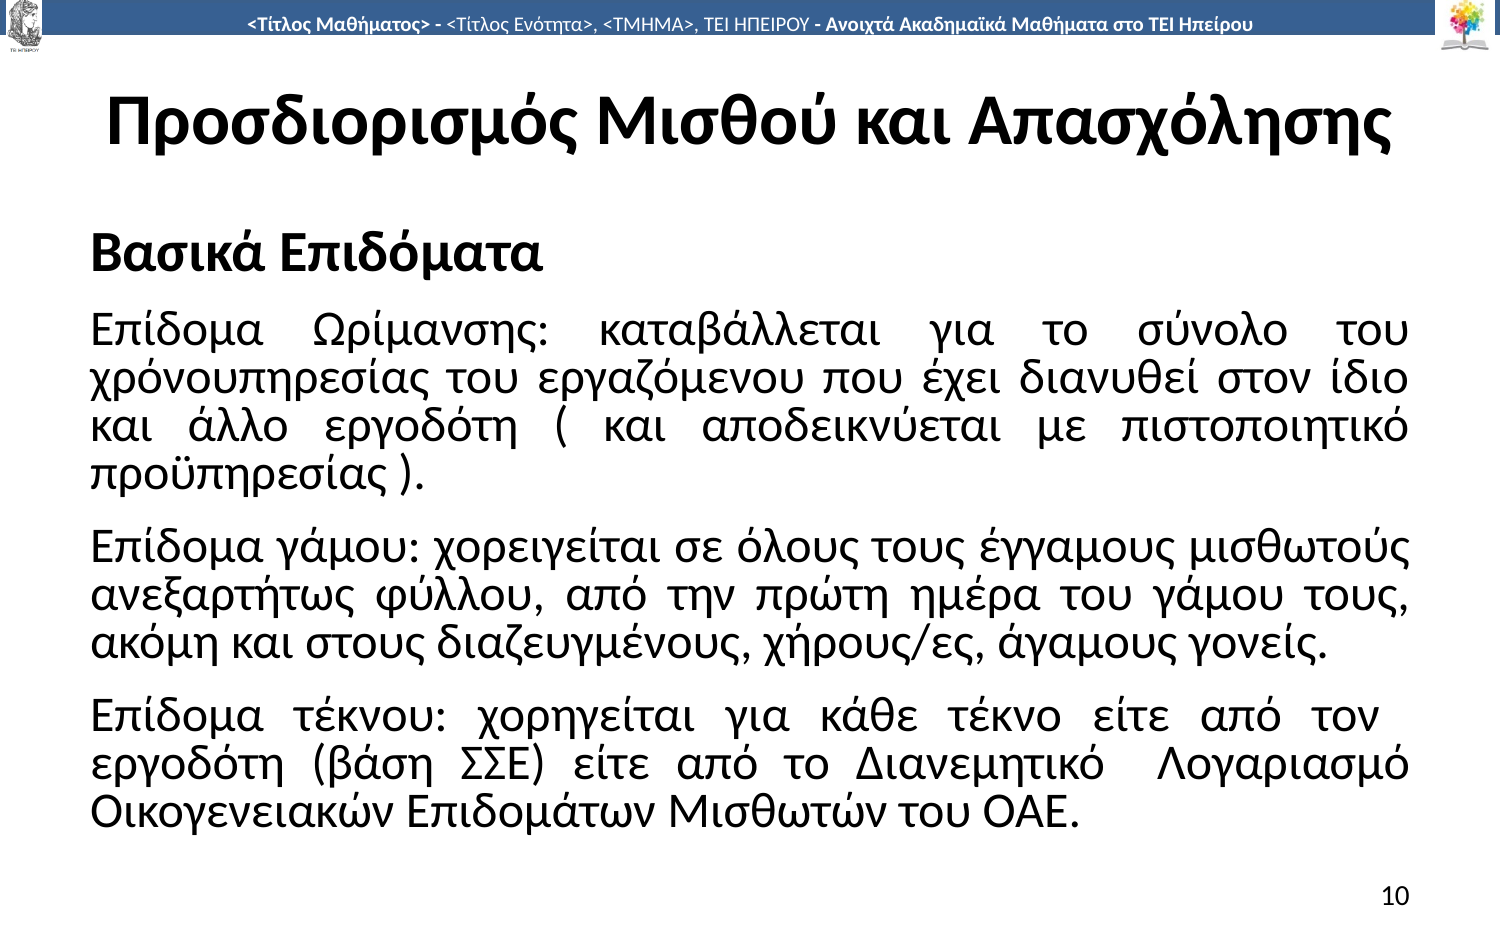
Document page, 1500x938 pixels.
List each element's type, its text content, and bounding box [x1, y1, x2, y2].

picture [1435, 0, 1495, 52]
picture [6, 0, 42, 54]
slide_number 10 [1074, 868, 1425, 919]
list Βασικά Επιδόματα Επίδομα Ωρίμανσης: καταβάλλεται για το σύνολο του χρόνουπηρεσίας του εργαζόμενου που έχει διανυθεί στον ίδιο και άλλο εργοδότη ( και αποδεικνύεται με πιστοποιητικό προϋπηρεσίας ). Επίδομα γάμου: χορειγείται σε όλους τους έγγαµους µισθωτούς ανεξαρτήτως φύλλου, από την πρώτη ηµέρα του γάµου τους, ακόµη και στους διαζευγµένους, χήρους/ες, άγαµους γονείς. Επίδοµα τέκνου: χορηγείται για κάθε τέκνο είτε από τον εργοδότη (βάση ΣΣΕ) είτε από το Διανεµητικό Λογαριασµό Οικογενειακών Επιδοµάτων Μισθωτών του ΟΑΕ. [75, 218, 1425, 838]
title Προσδιορισμός Μισθού και Απασχόλησης [75, 37, 1425, 194]
